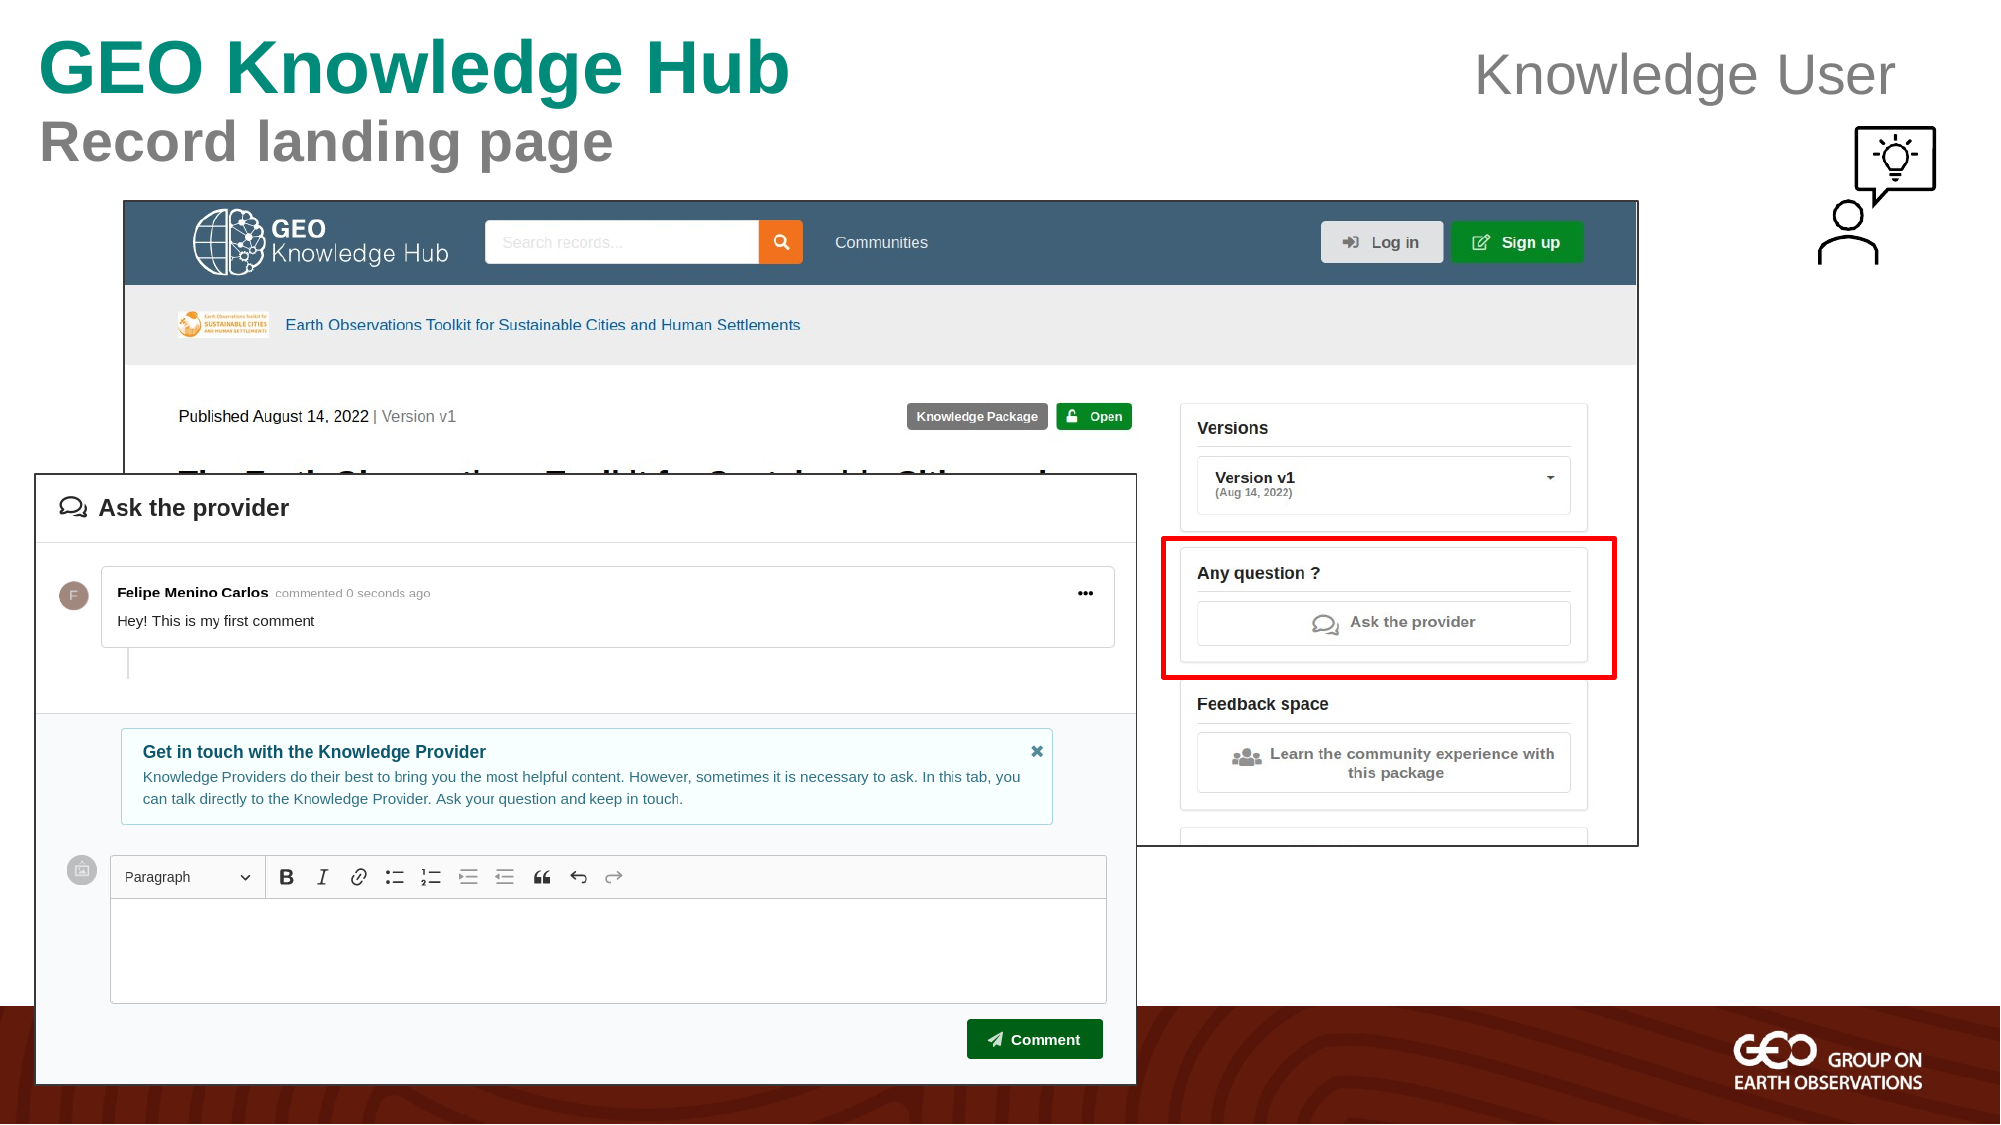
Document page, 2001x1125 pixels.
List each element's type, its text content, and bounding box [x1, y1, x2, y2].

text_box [1817, 125, 1937, 266]
title GEO Knowledge Hub Record landing page [36, 20, 795, 197]
text_box Knowledge User [1472, 34, 1903, 106]
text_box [0, 199, 2000, 1124]
